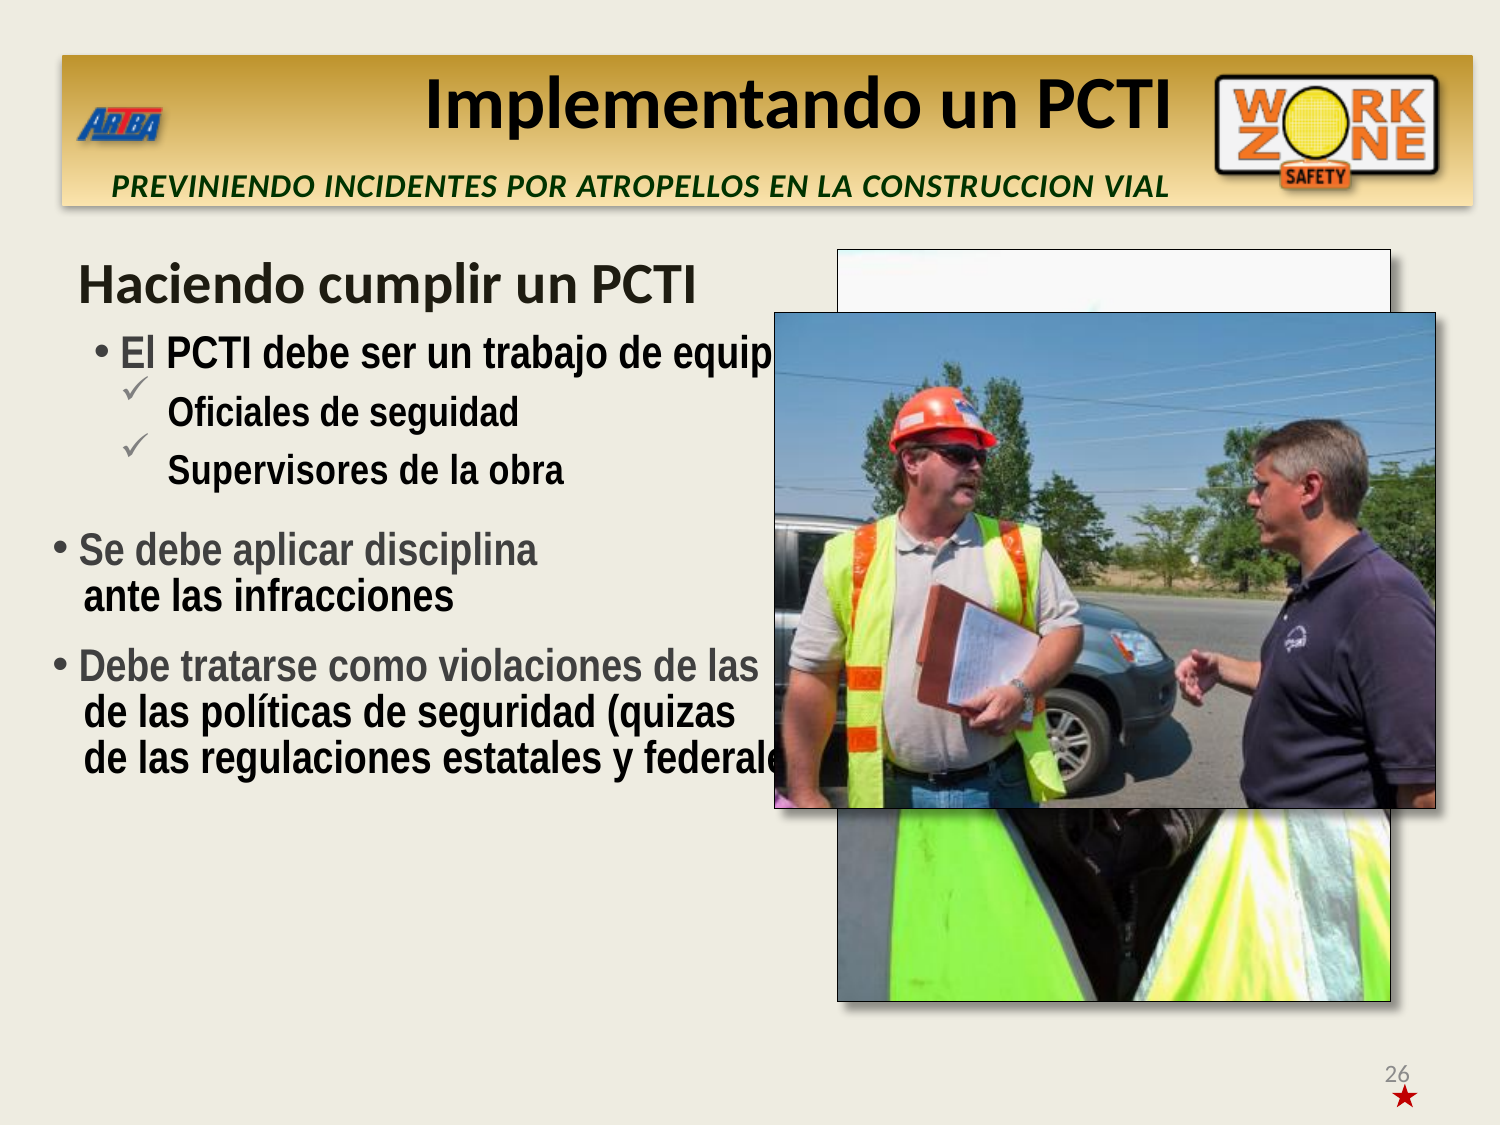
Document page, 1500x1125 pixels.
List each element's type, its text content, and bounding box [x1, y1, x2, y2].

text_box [62, 54, 1473, 213]
text_box Supervisores de la obra [104, 450, 769, 542]
text_box [1394, 1103, 1415, 1110]
picture [774, 249, 1436, 1003]
text_box Se debe aplicar disciplina ante las infracciones [37, 521, 769, 605]
text_box El PCTI debe ser un trabajo de equipo team effort [79, 324, 769, 409]
text_box Haciendo cumplir un PCTI [63, 237, 1375, 325]
text_box Oficiales de seguidad [104, 388, 769, 450]
slide_number 26 [1074, 1042, 1425, 1103]
text_box Debe tratarse como violaciones de las de las políticas de seguridad (quizas de las regulaciones estatales y federales [37, 637, 832, 888]
